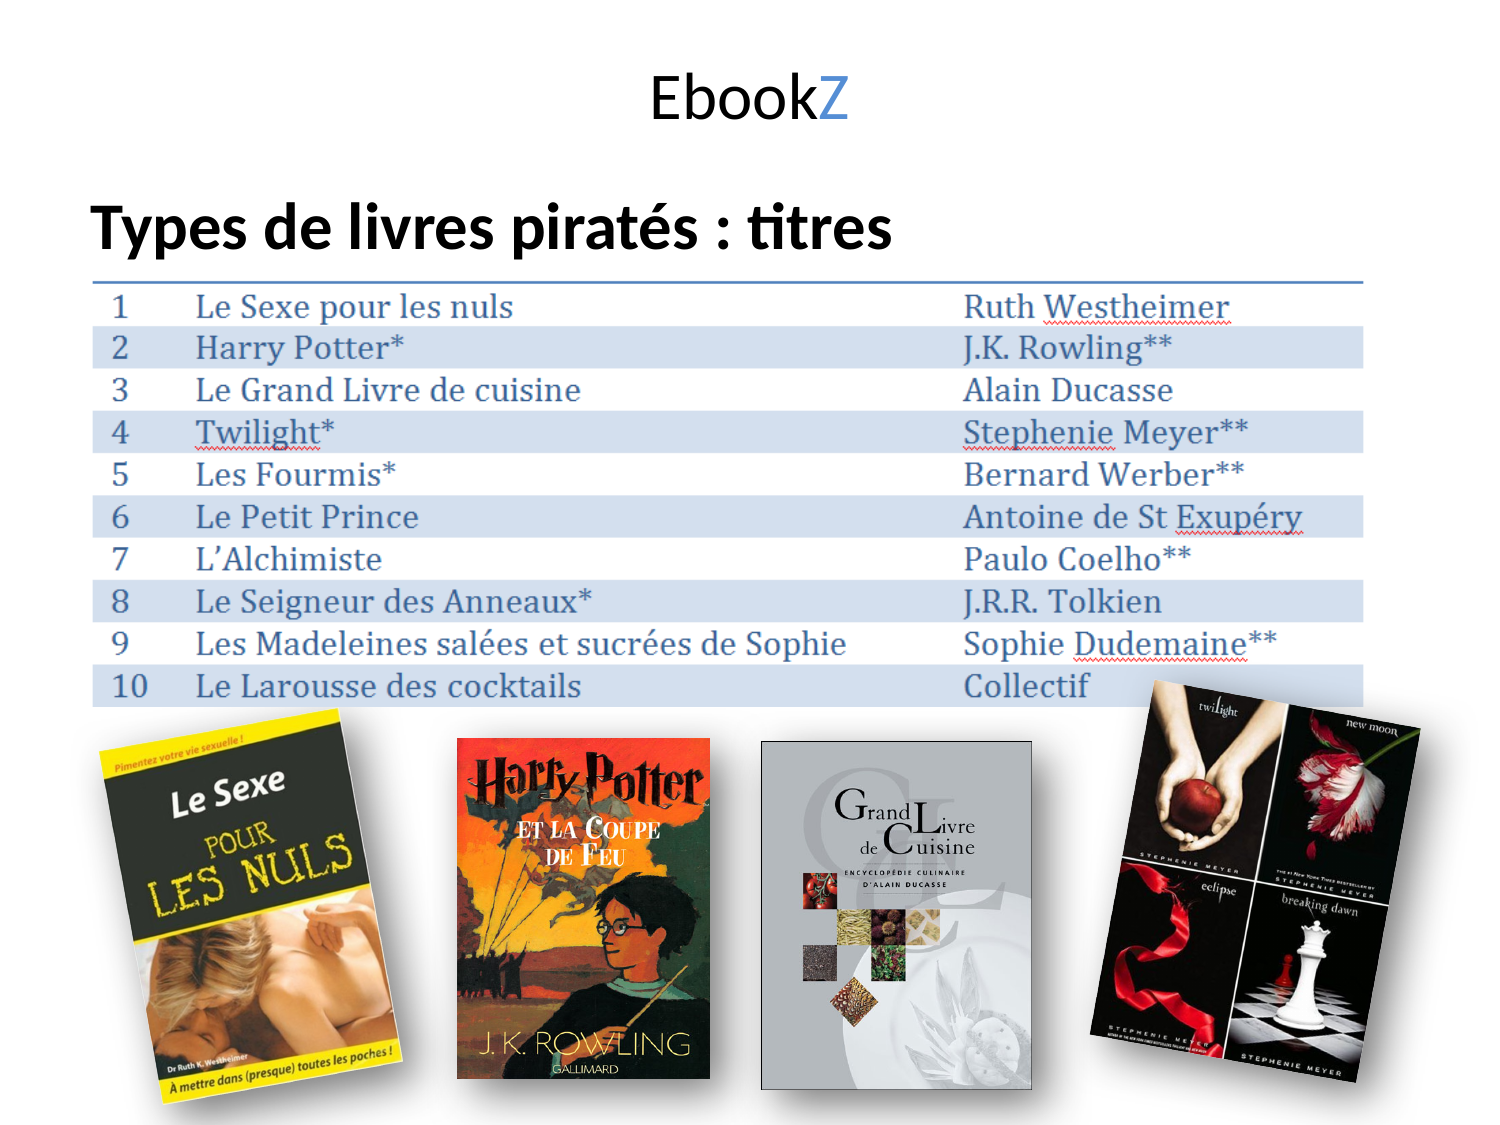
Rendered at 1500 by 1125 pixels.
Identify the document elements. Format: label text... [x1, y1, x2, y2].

picture [81, 269, 1420, 1082]
text_box EbookZ [74, 45, 1425, 141]
picture [456, 738, 710, 1079]
picture [99, 708, 402, 1104]
picture [760, 741, 1032, 1091]
list Types de livres piratés : titres [75, 175, 1184, 923]
